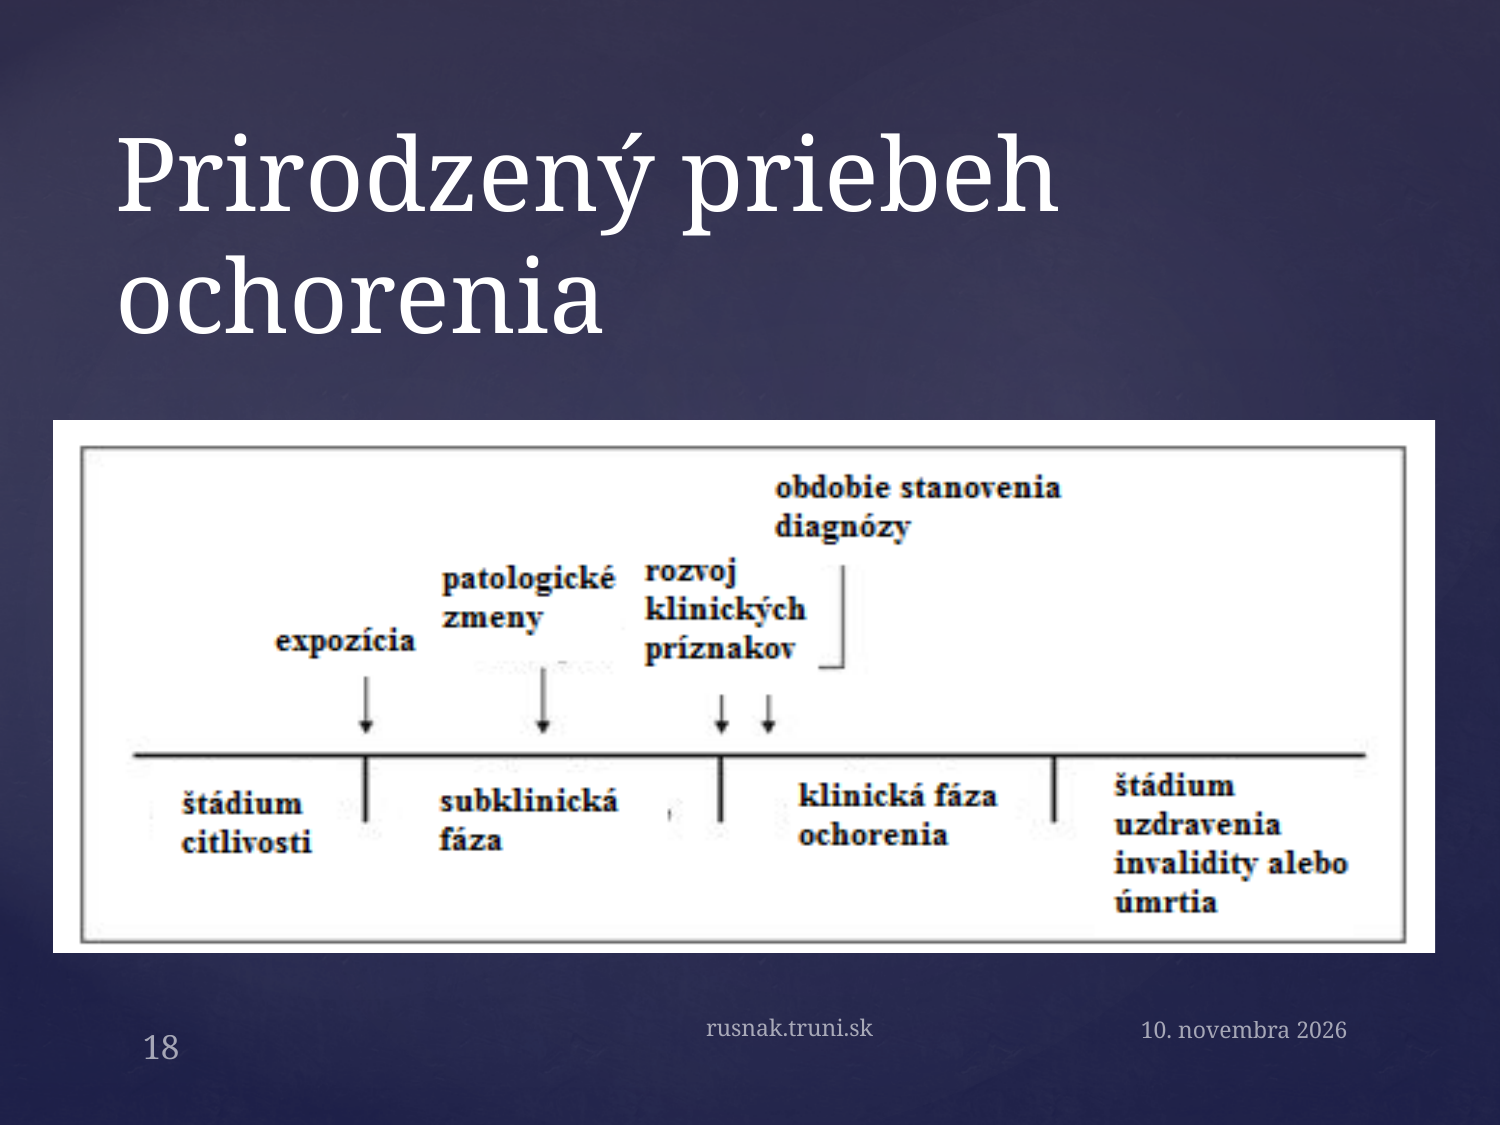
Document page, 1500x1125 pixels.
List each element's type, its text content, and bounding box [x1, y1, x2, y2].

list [52, 420, 1436, 953]
slide_number 18 [127, 1009, 250, 1070]
slide_number 15. októbra 2020 [1092, 1009, 1363, 1070]
footer rusnak.truni.sk [690, 1009, 904, 1070]
title Prirodzený priebeh ochorenia [100, 231, 1338, 362]
